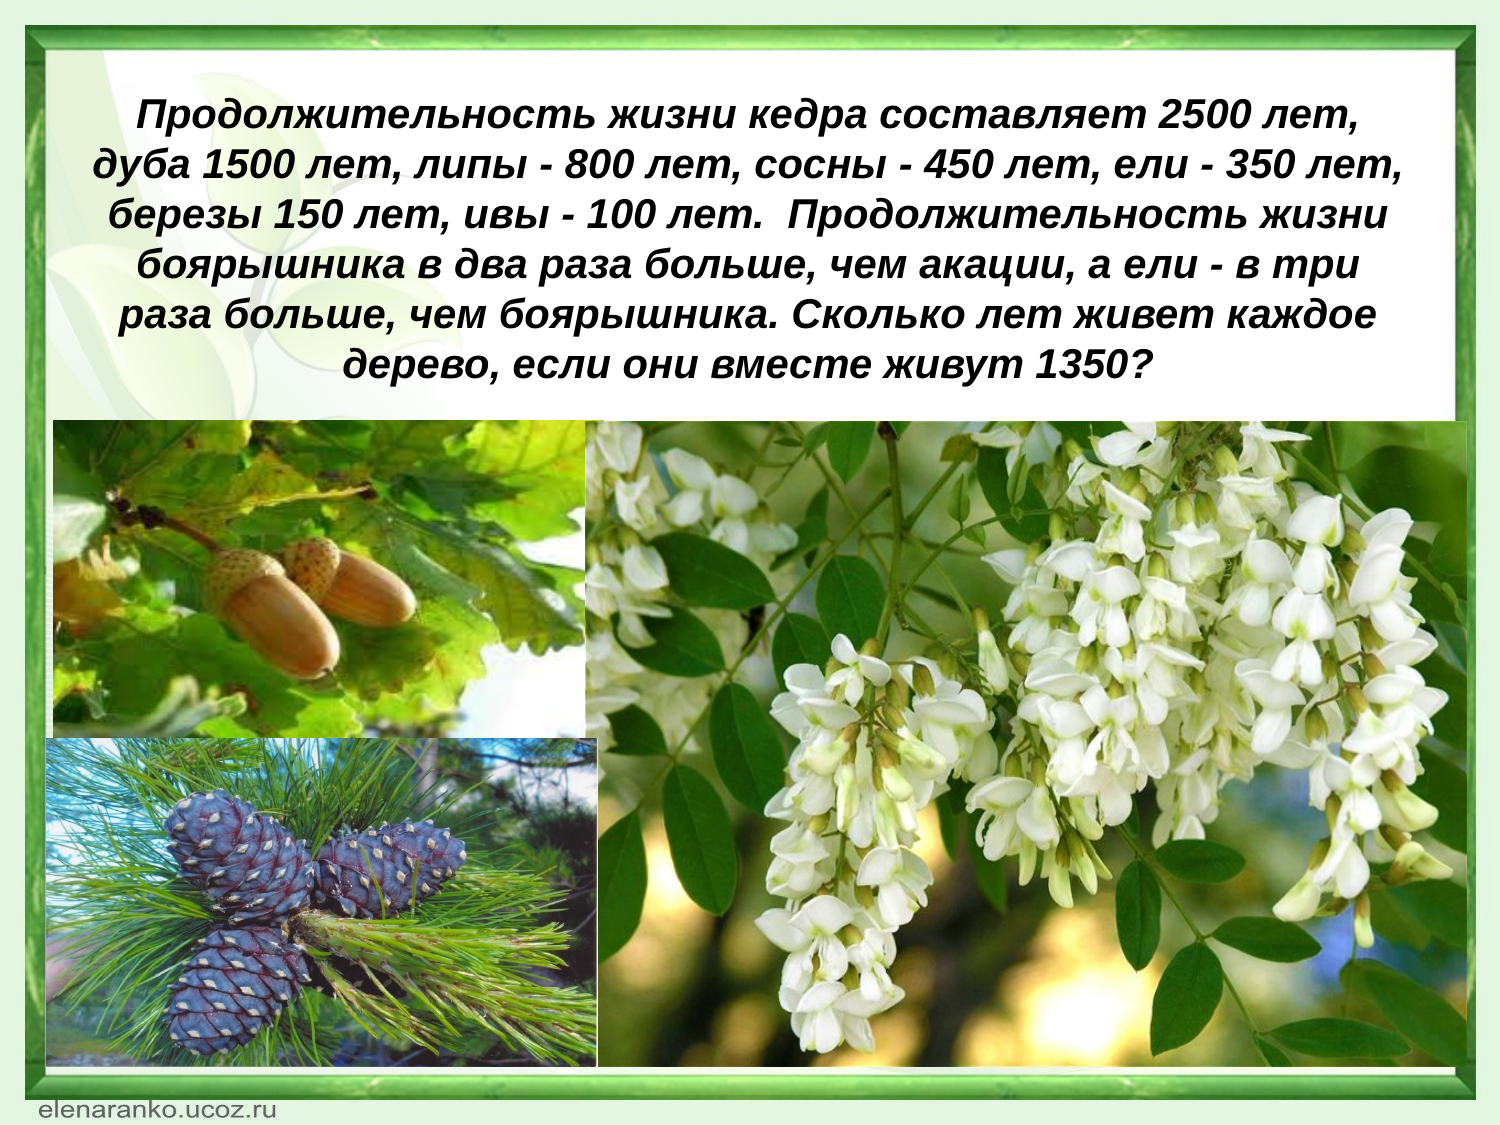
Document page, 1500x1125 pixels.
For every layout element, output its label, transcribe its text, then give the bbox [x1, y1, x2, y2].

picture [0, 0, 1500, 1125]
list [52, 420, 586, 736]
title Продолжительность жизни кедра составляет 2500 лет, дуба 1500 лет, липы - 800 лет, сосны - 450 лет, ели - 350 лет, березы 150 лет, ивы - 100 лет. Продолжительность жизни боярышника в два раза больше, чем акации, а ели - в три раза больше, чем боярышника. Сколько лет живет каждое дерево, если они вместе живут 1350? [76, 30, 1421, 420]
